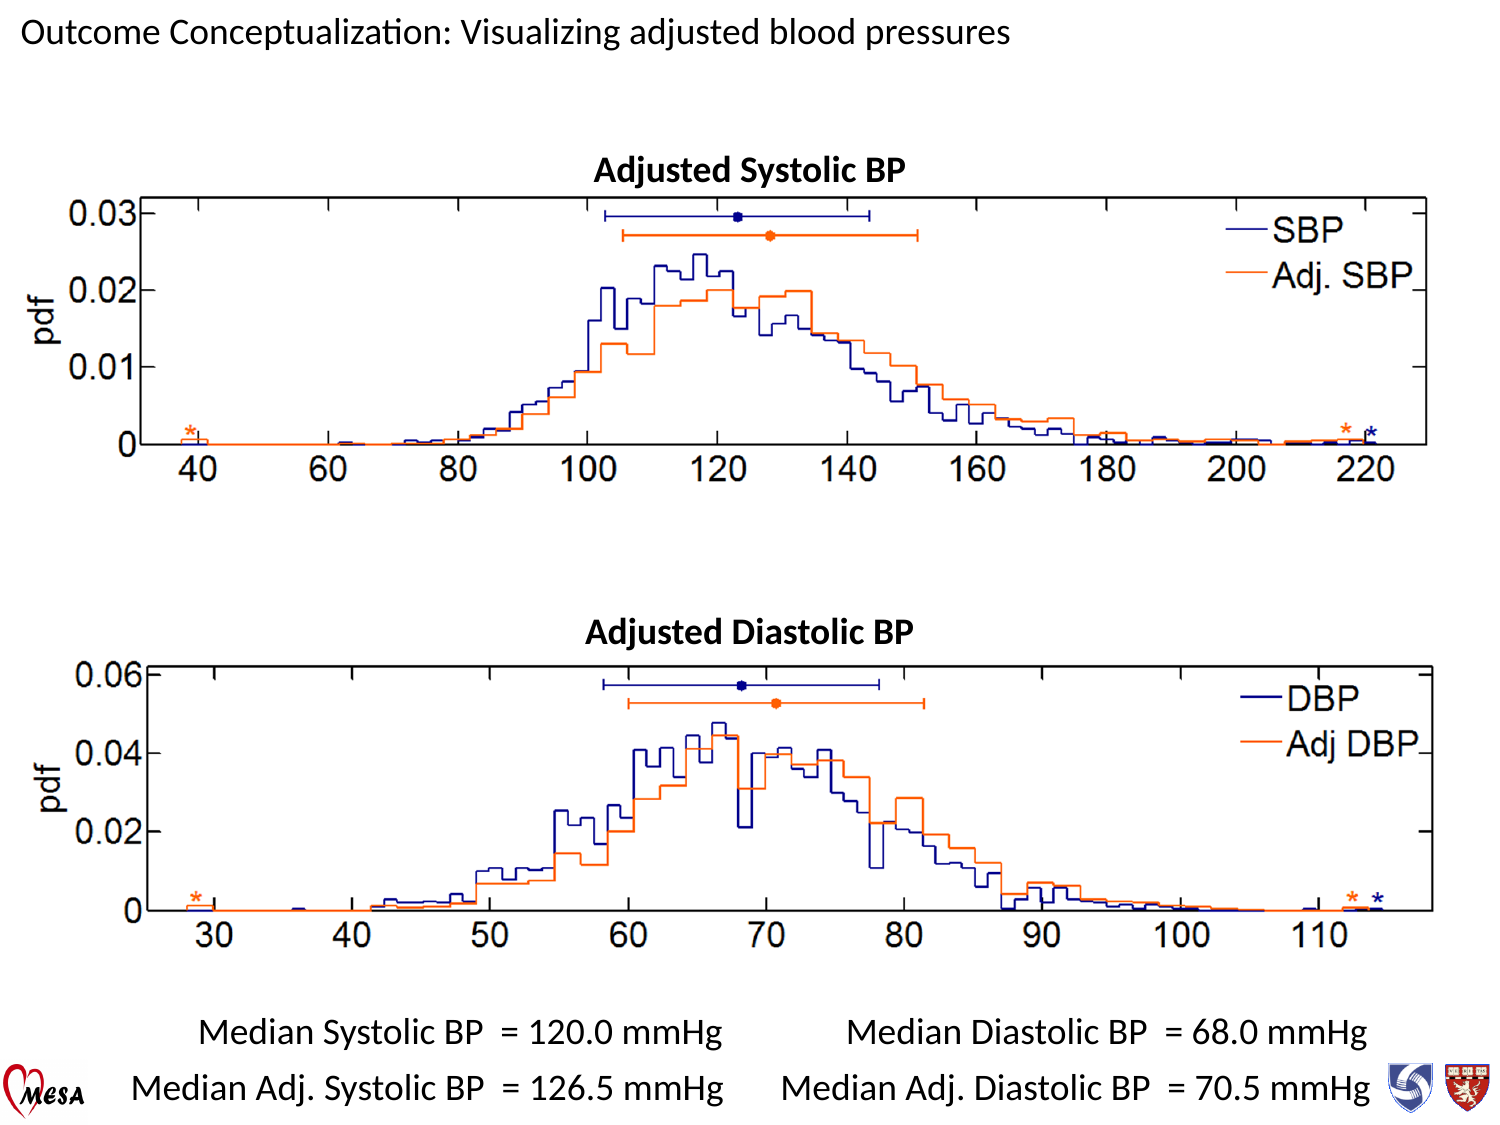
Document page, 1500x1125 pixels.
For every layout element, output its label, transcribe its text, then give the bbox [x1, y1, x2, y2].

picture [1444, 1064, 1491, 1113]
text_box Median Adj. Diastolic BP = 70.5 mmHg [765, 1055, 1395, 1115]
text_box Median Systolic BP = 120.0 mmHg [183, 999, 747, 1060]
text_box Median Diastolic BP = 68.0 mmHg [831, 999, 1392, 1060]
text_box Outcome Conceptualization: Visualizing adjusted blood pressures [5, 0, 1027, 60]
picture [1387, 1062, 1433, 1113]
picture [14, 174, 1438, 482]
text_box Adjusted Systolic BP [578, 137, 922, 173]
picture [22, 643, 1446, 949]
text_box Adjusted Diastolic BP [570, 599, 930, 642]
picture [0, 1059, 88, 1125]
text_box Median Adj. Systolic BP = 126.5 mmHg [115, 1055, 748, 1115]
